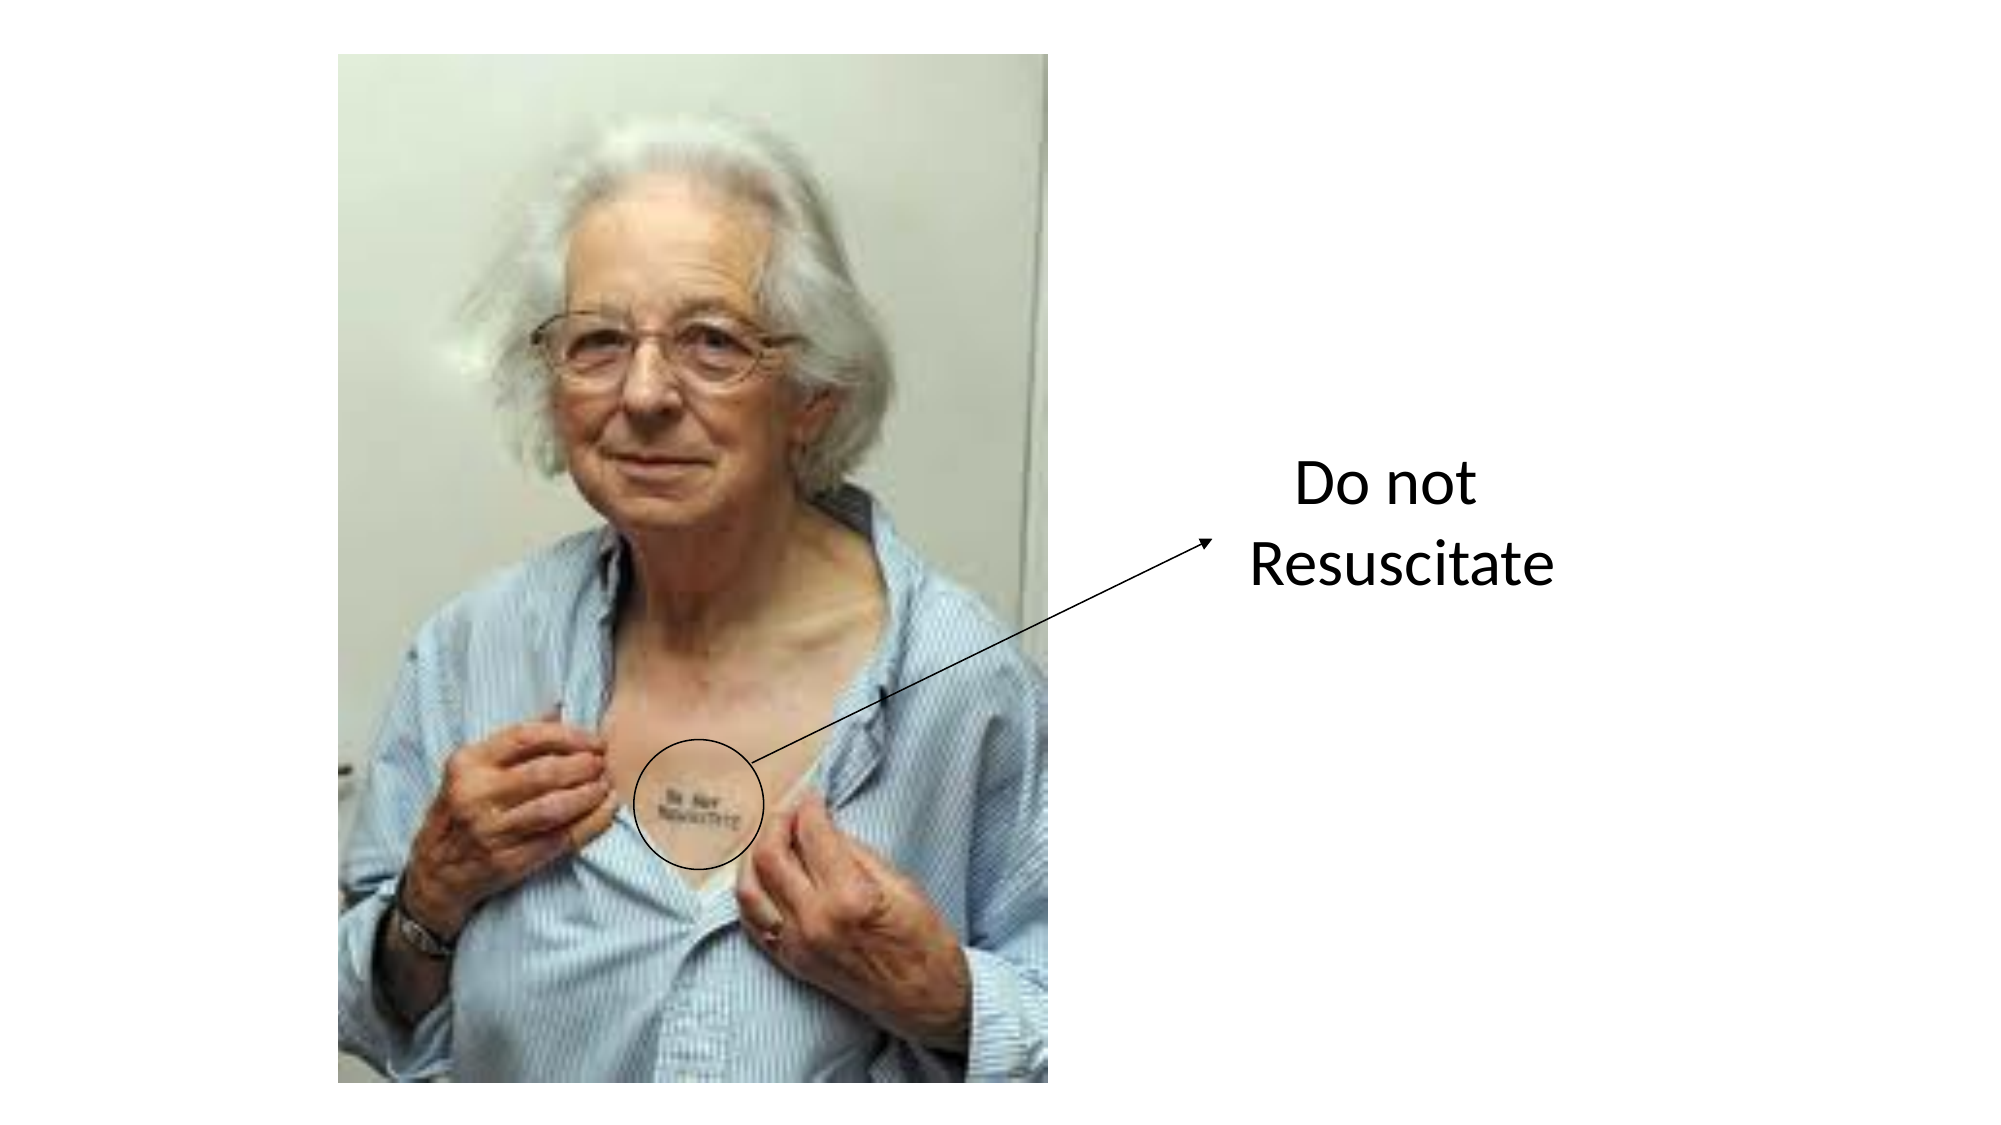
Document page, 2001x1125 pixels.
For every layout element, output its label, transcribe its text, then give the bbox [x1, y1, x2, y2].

picture [338, 54, 1048, 1083]
text_box Do not Resuscitate [1234, 430, 1583, 606]
text_box [1048, 538, 1213, 619]
